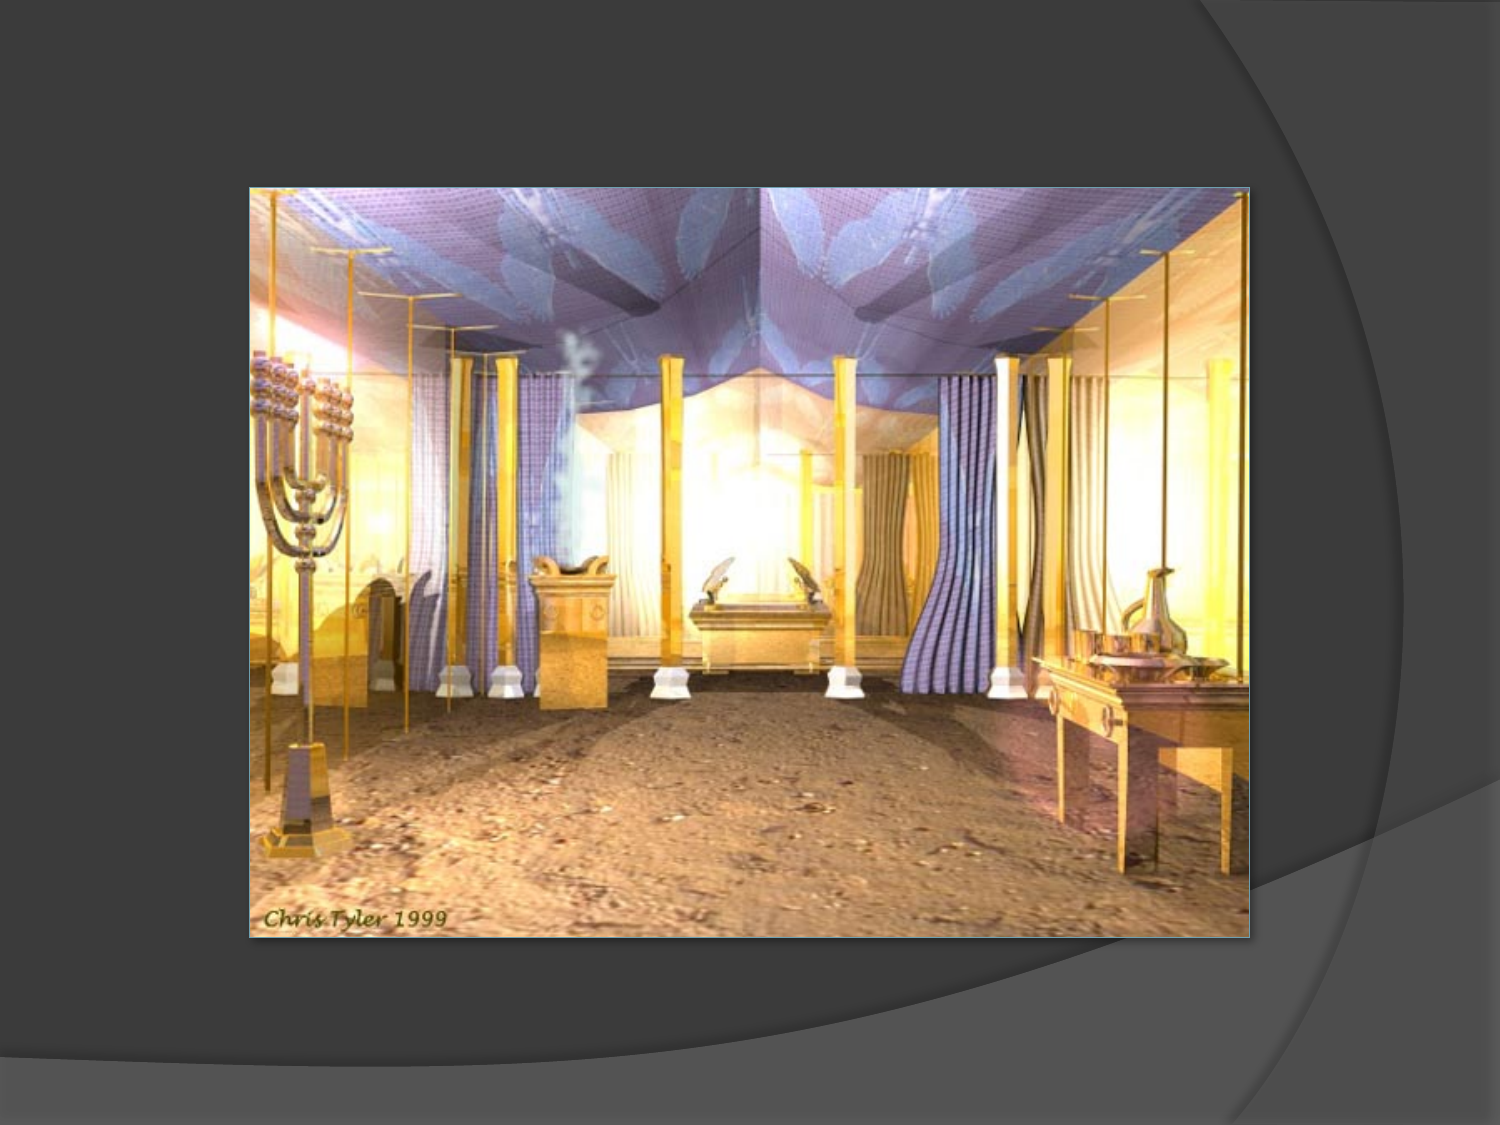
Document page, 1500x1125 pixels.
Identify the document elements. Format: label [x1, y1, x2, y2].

picture [249, 187, 1251, 938]
